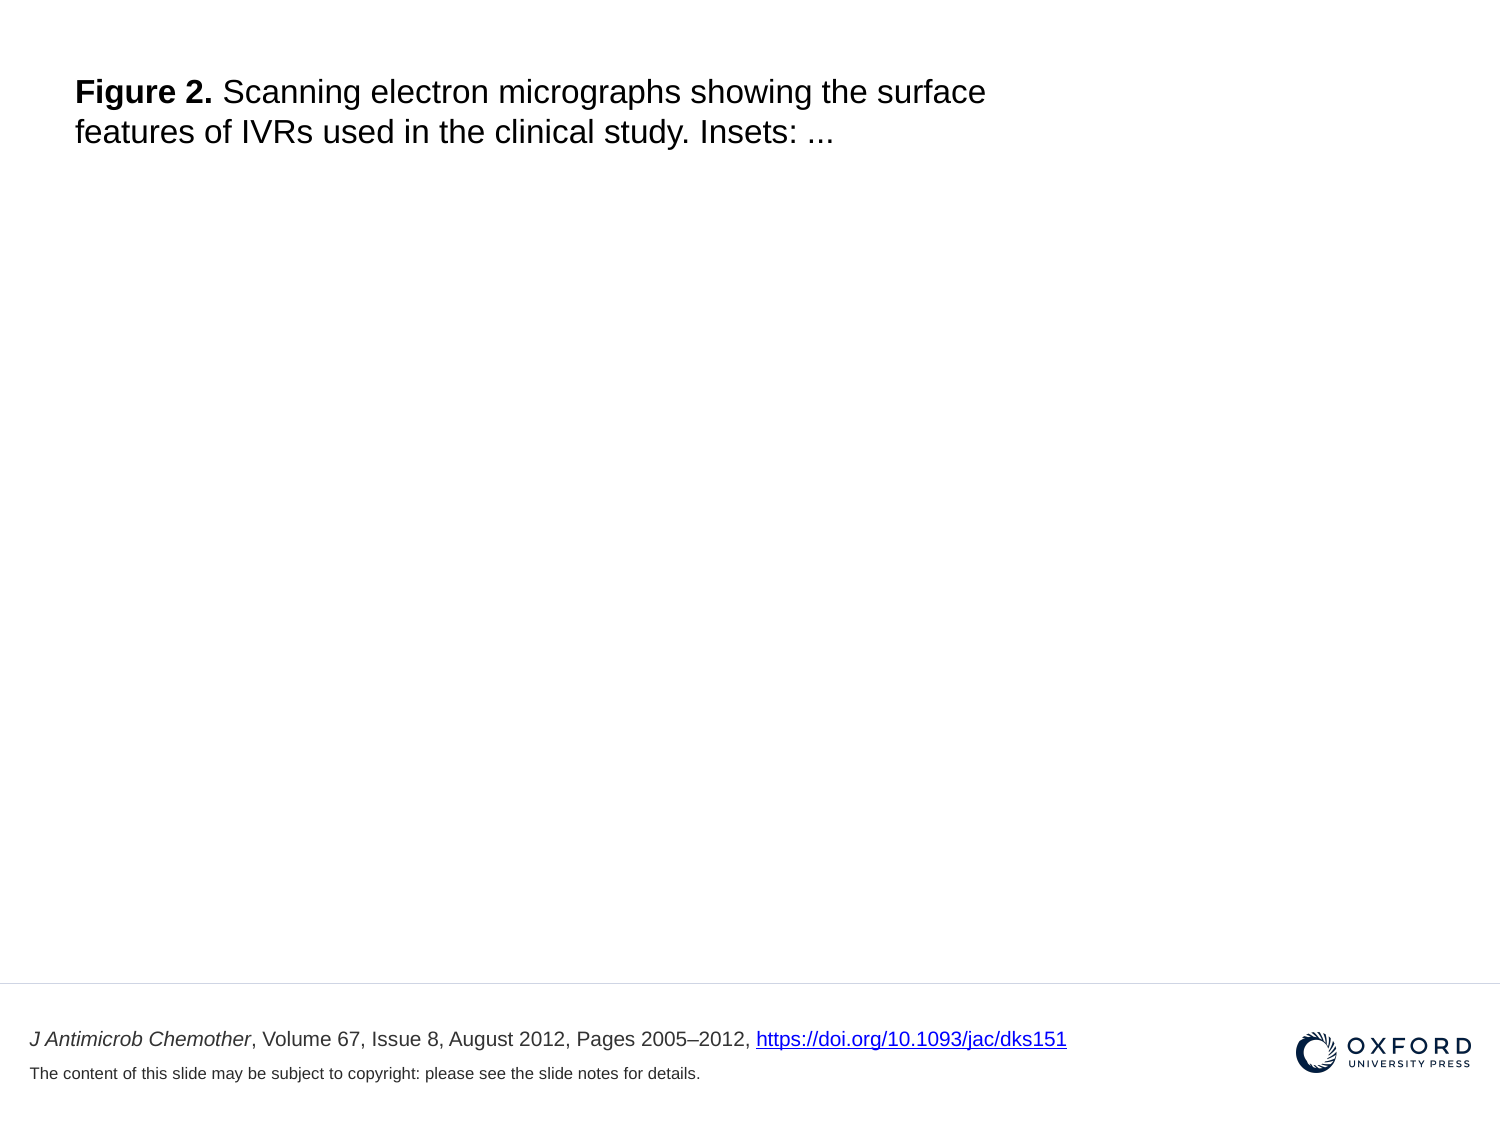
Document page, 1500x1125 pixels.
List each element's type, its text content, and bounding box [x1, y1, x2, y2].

picture [1296, 1032, 1471, 1073]
title Figure 2. Scanning electron micrographs showing the surface features of IVRs used in the clinical study. Insets: ... [75, 69, 1078, 171]
footer J Antimicrob Chemother, Volume 67, Issue 8, August 2012, Pages 2005–2012, https://doi.org/10.1093/jac/dks151 The content of this slide may be subject to copyright: please see the slide notes for details. [0, 983, 1260, 1125]
